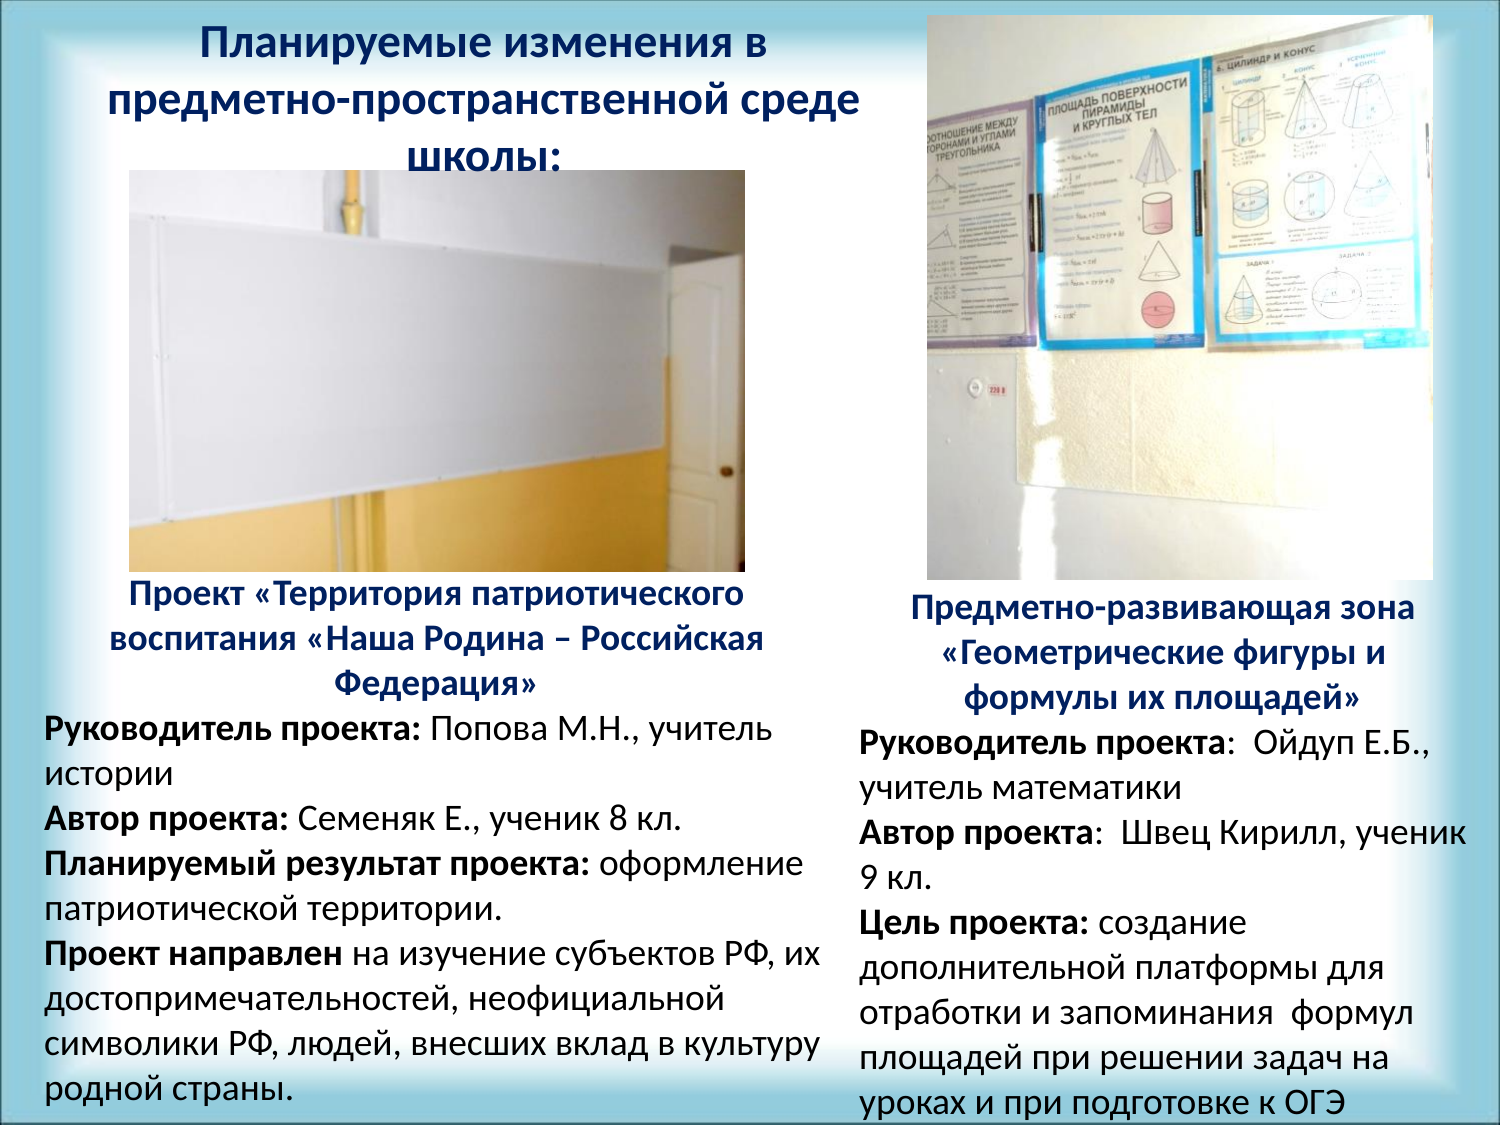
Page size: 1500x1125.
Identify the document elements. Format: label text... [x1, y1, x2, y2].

picture [0, 0, 1500, 1125]
title Планируемые изменения в предметно-пространственной среде школы: [64, 2, 904, 190]
text_box Проект «Территория патриотического воспитания «Наша Родина – Российская Федерация» Руководитель проекта: Попова М.Н., учитель истории Автор проекта: Семеняк Е., ученик 8 кл. Планируемый результат проекта: оформление патриотической территории. Проект направлен на изучение субъектов РФ, их достопримечательностей, неофициальной символики РФ, людей, внесших вклад в культуру родной страны. [29, 560, 845, 1115]
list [926, 15, 1433, 580]
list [128, 169, 745, 573]
text_box Предметно-развивающая зона «Геометрические фигуры и формулы их площадей» Руководитель проекта: Ойдуп Е.Б., учитель математики Автор проекта: Швец Кирилл, ученик 9 кл. Цель проекта: создание дополнительной платформы для отработки и запоминания формул площадей при решении задач на уроках и при подготовке к ОГЭ [844, 574, 1483, 1125]
